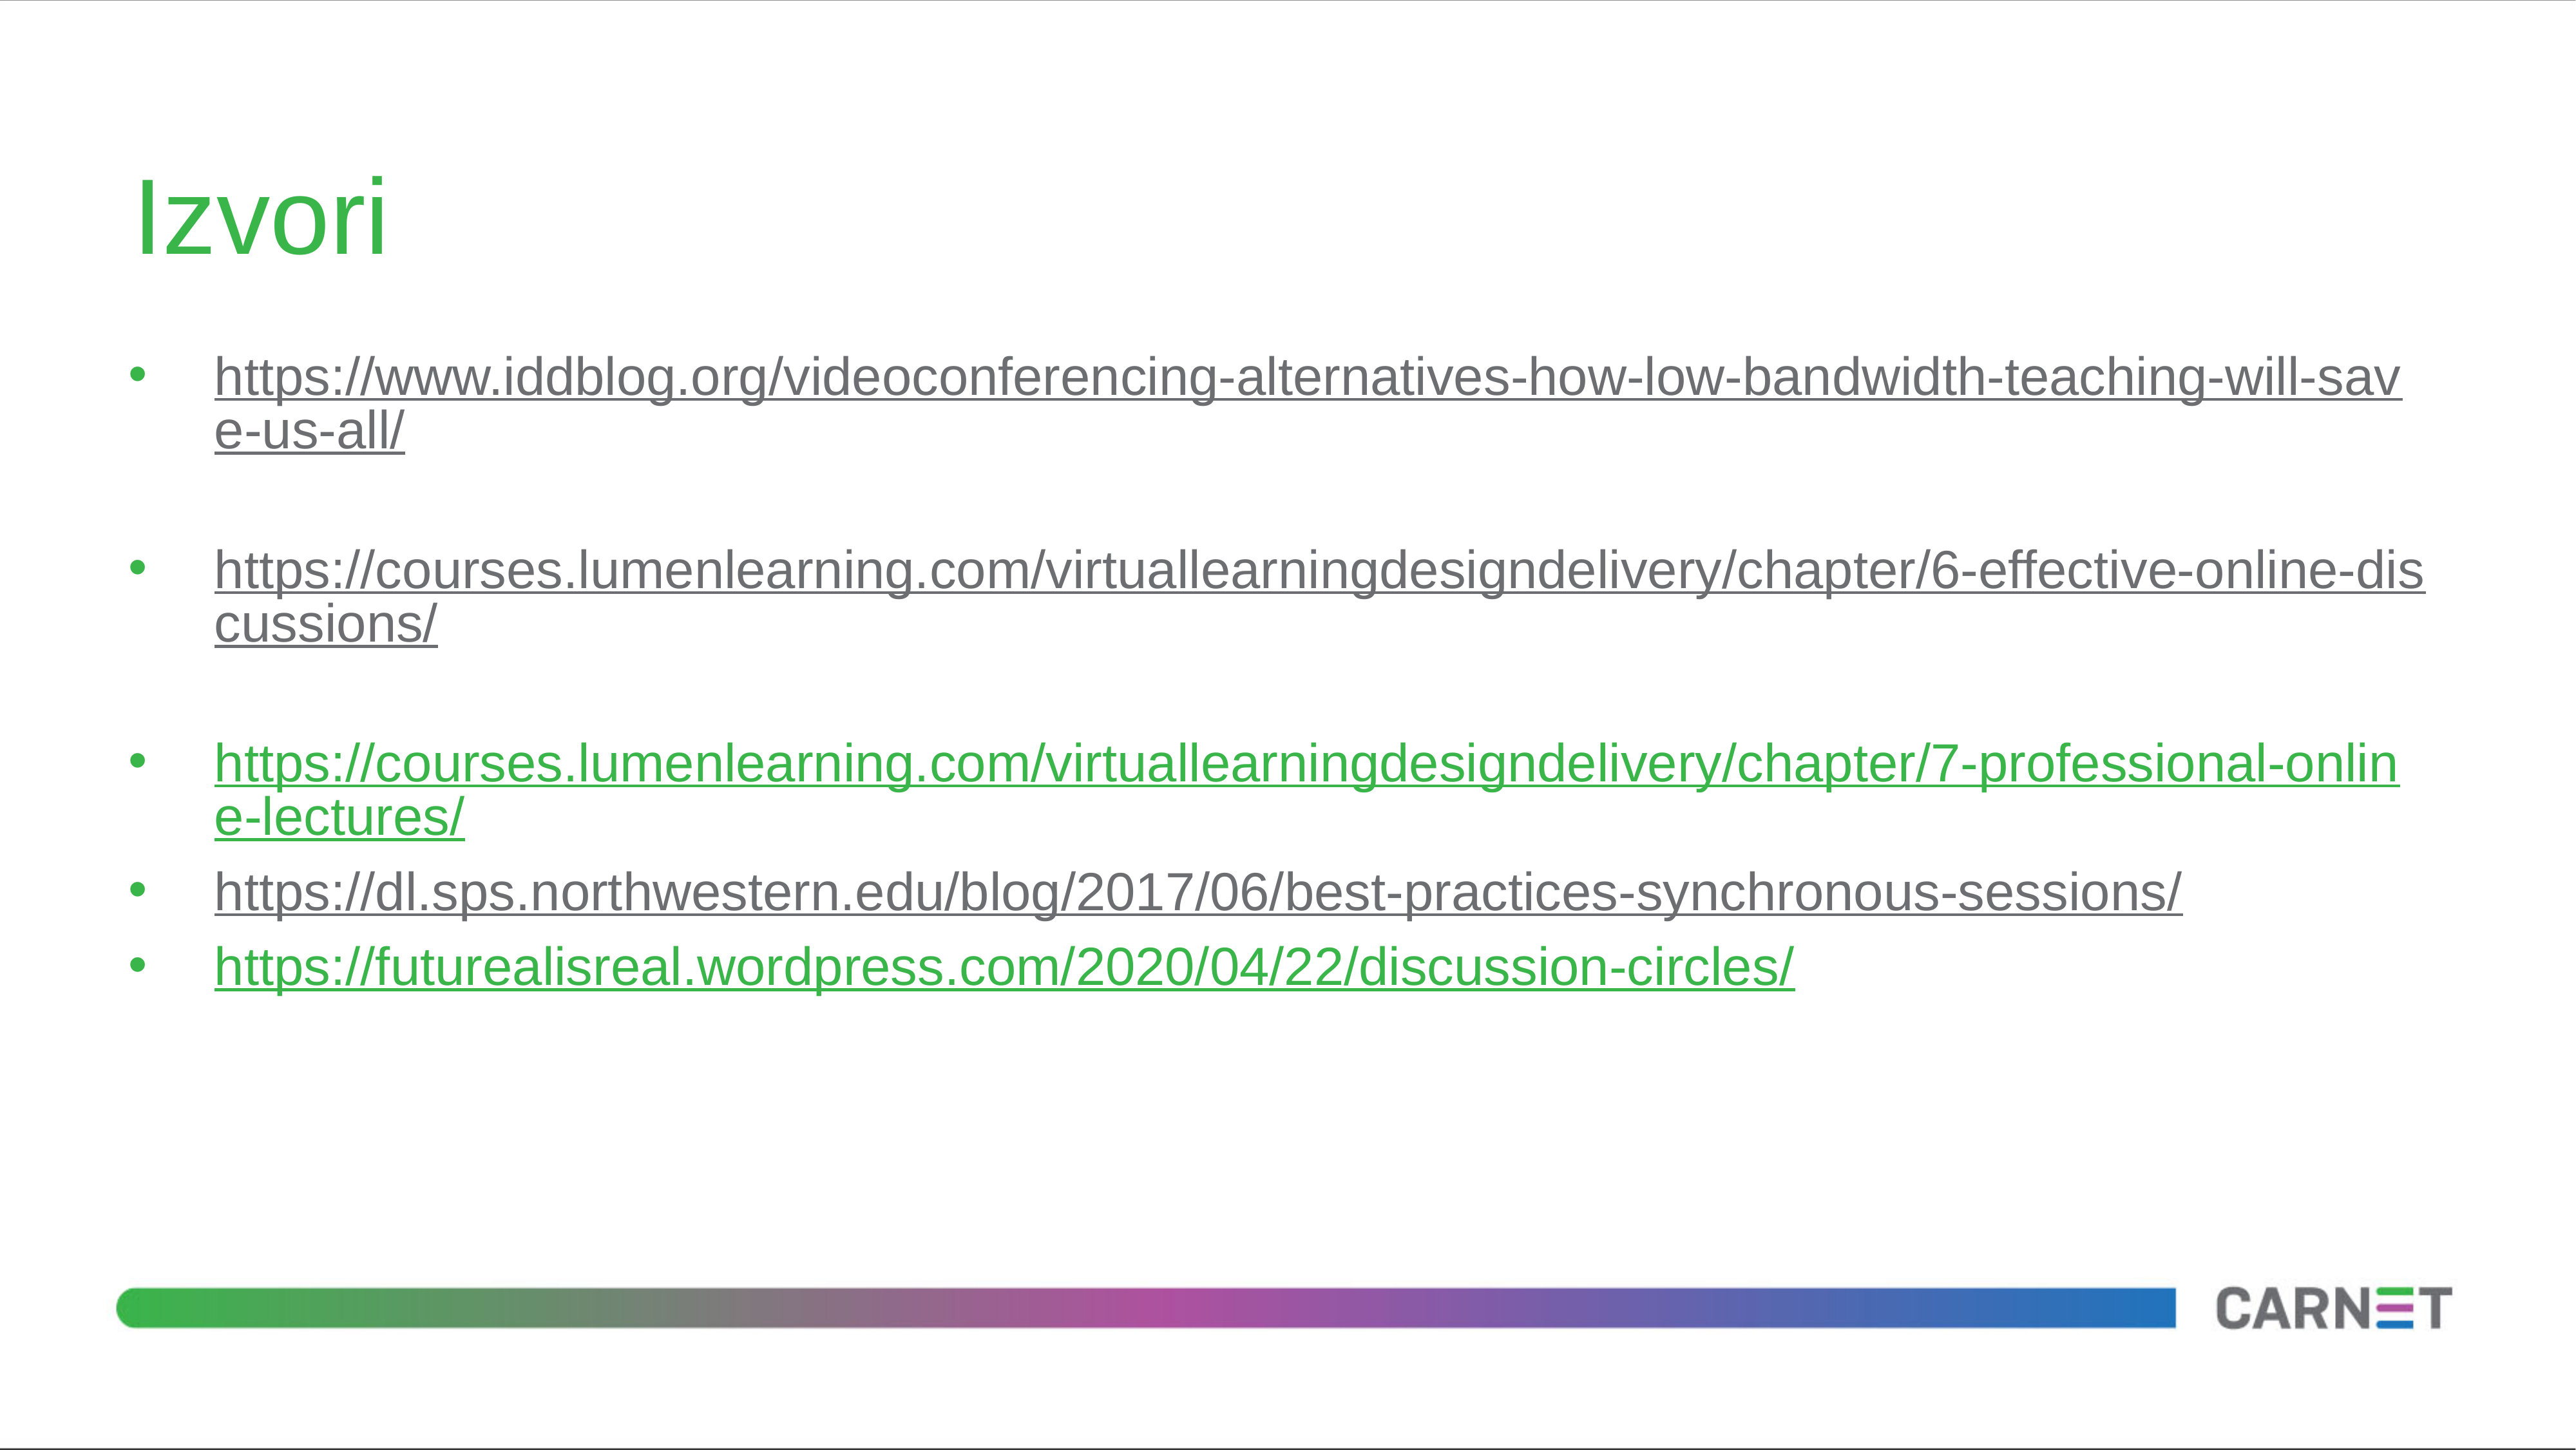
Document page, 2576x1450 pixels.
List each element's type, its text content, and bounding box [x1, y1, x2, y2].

picture [0, 0, 2576, 1450]
title Izvori [123, 142, 2442, 291]
list https://www.iddblog.org/videoconferencing-alternatives-how-low-bandwidth-teaching-will-save-us-all/ https://courses.lumenlearning.com/virtuallearningdesigndelivery/chapter/6-effective-online-discussions/ https://courses.lumenlearning.com/virtuallearningdesigndelivery/chapter/7-professional-online-lectures/ https://dl.sps.northwestern.edu/blog/2017/06/best-practices-synchronous-sessions/ https://futurealisreal.wordpress.com/2020/04/22/discussion-circles/ [119, 336, 2437, 1293]
